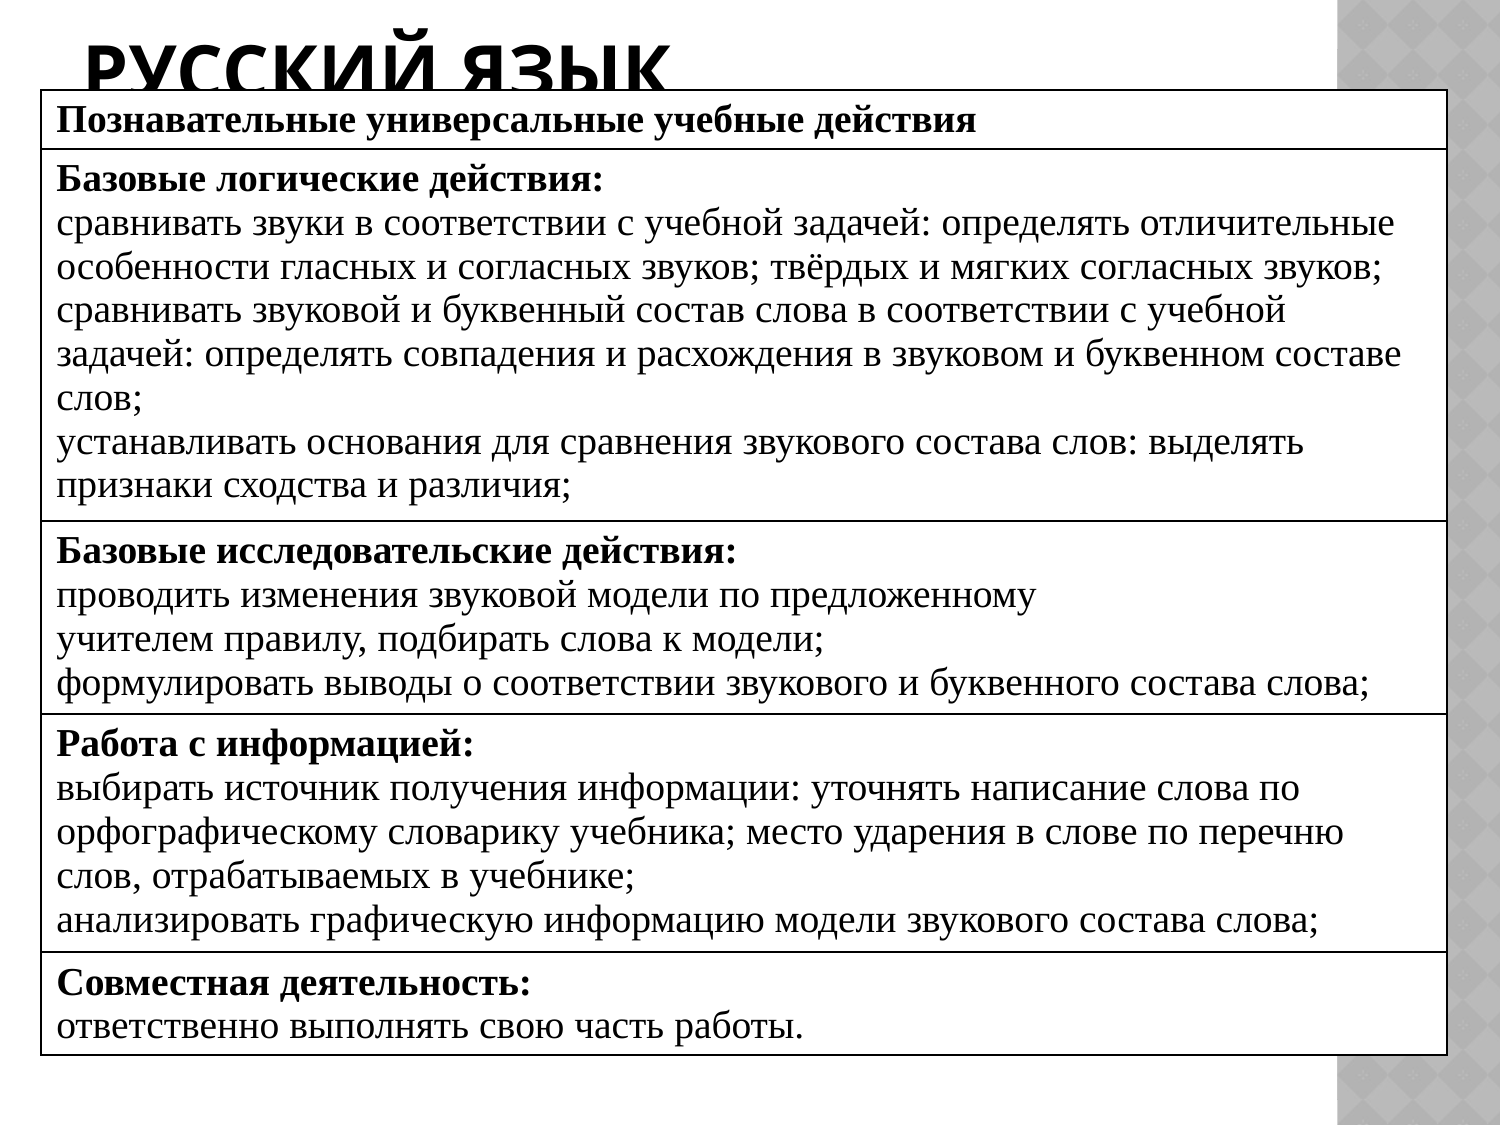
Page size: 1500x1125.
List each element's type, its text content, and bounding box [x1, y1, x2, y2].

table_cell Базовые логические действия: сравнивать звуки в соответствии с учебной задачей: определять отличительные особенности гласных и согласных звуков; твёрдых и мягких согласных звуков; сравнивать звуковой и буквенный состав слова в соответствии с учебной задачей: определять совпадения и расхождения в звуковом и буквенном составе слов; устанавливать основания для сравнения звукового состава слов: выделять признаки сходства и различия; [42, 150, 1446, 520]
table_cell Совместная деятельность: ответственно выполнять свою часть работы. [42, 953, 1446, 1054]
table_header Познавательные универсальные учебные действия [42, 91, 1446, 148]
table_cell Базовые исследовательские действия: проводить изменения звуковой модели по предложенному учителем правилу, подбирать слова к модели; формулировать выводы о соответствии звукового и буквенного состава слова; [42, 522, 1446, 713]
title Русский язык [75, 25, 1025, 89]
table_cell Работа с информацией: выбирать источник получения информации: уточнять написание слова по орфографическому словарику учебника; место ударения в слове по перечню слов, отрабатываемых в учебнике; анализировать графическую информацию модели звукового состава слова; [42, 715, 1446, 951]
